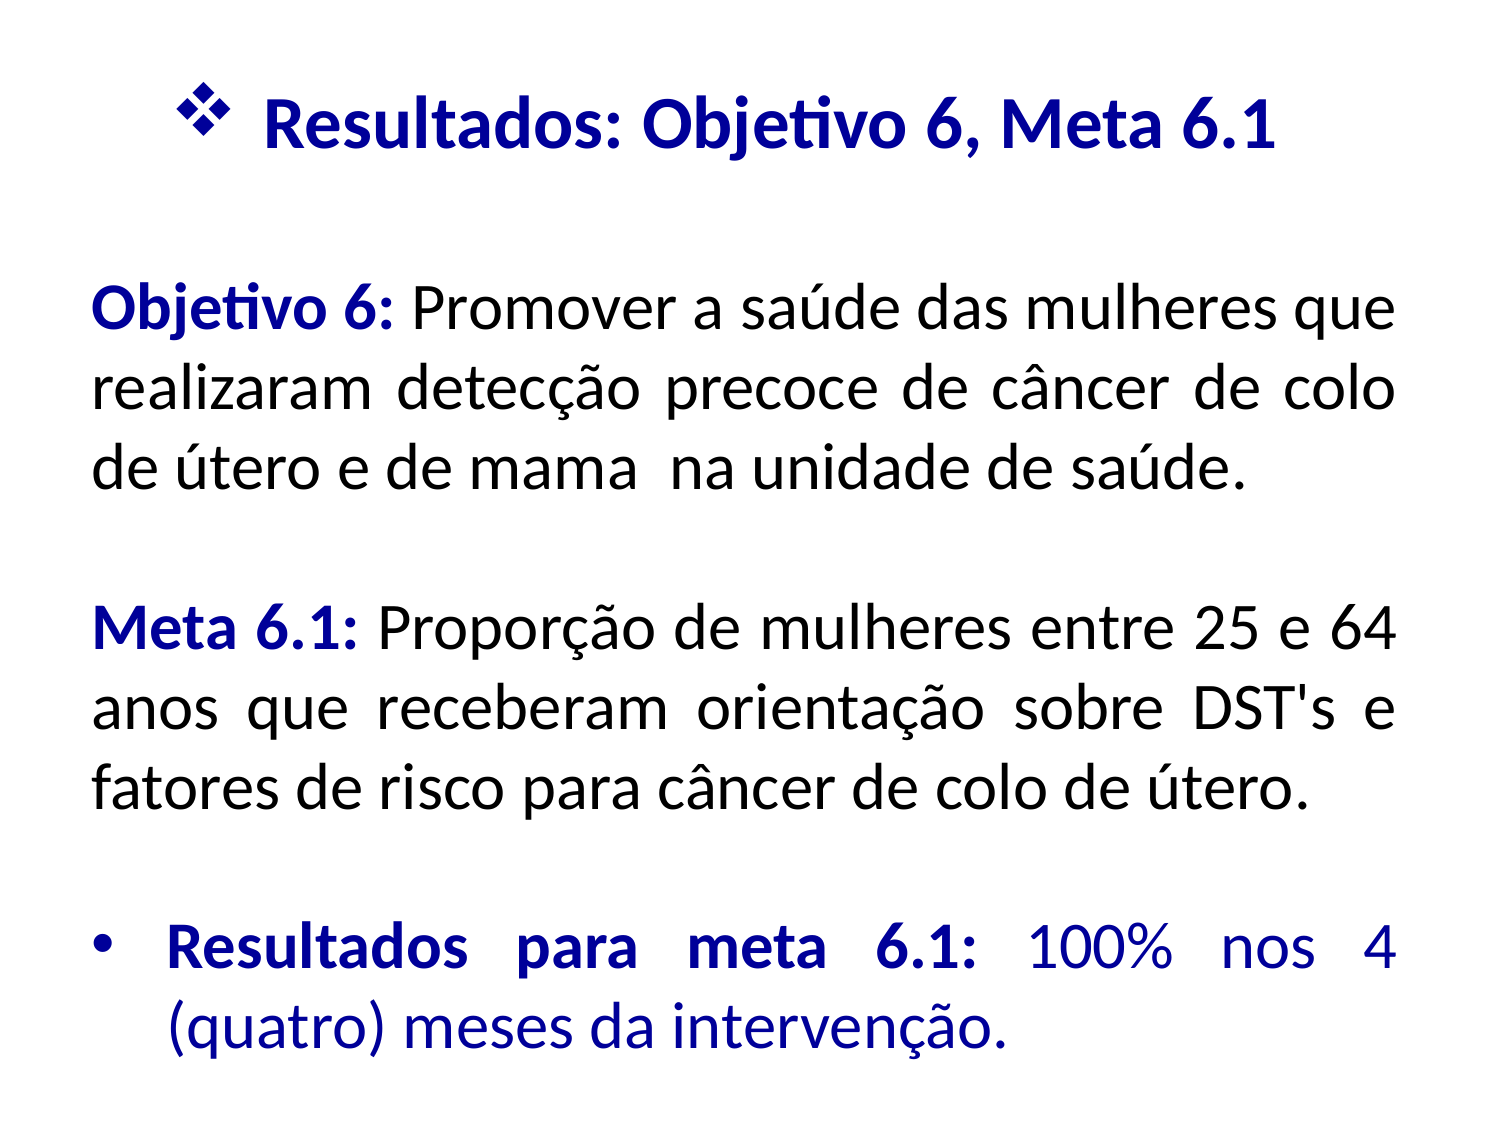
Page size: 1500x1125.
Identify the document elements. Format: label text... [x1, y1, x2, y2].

text_box Objetivo 6: Promover a saúde das mulheres que realizaram detecção precoce de câncer de colo de útero e de mama na unidade de saúde. Meta 6.1: Proporção de mulheres entre 25 e 64 anos que receberam orientação sobre DST's e fatores de risco para câncer de colo de útero. Resultados para meta 6.1: 100% nos 4 (quatro) meses da intervenção. [76, 255, 1412, 1070]
text_box Resultados: Objetivo 6, Meta 6.1 [112, 66, 1352, 172]
